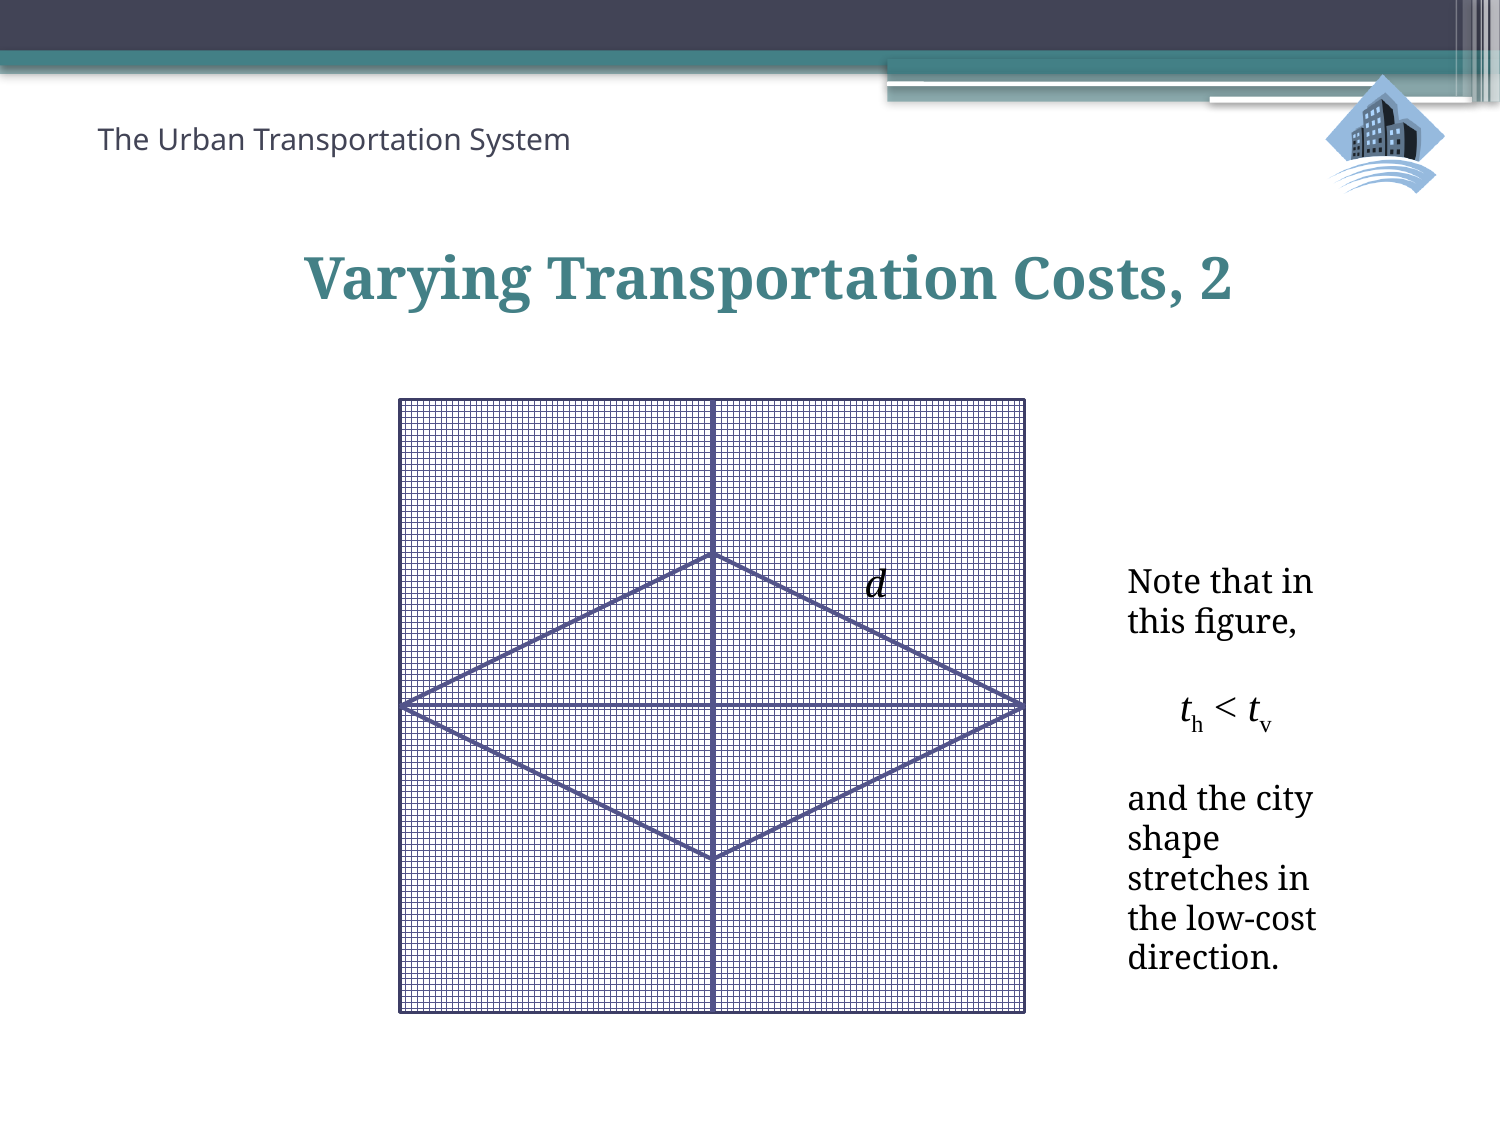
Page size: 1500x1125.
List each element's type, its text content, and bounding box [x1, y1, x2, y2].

title The Urban Transportation System [75, 112, 1319, 200]
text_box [399, 399, 1376, 1013]
list Varying Transportation Costs, 2 [75, 233, 1425, 1113]
picture [1324, 74, 1445, 194]
